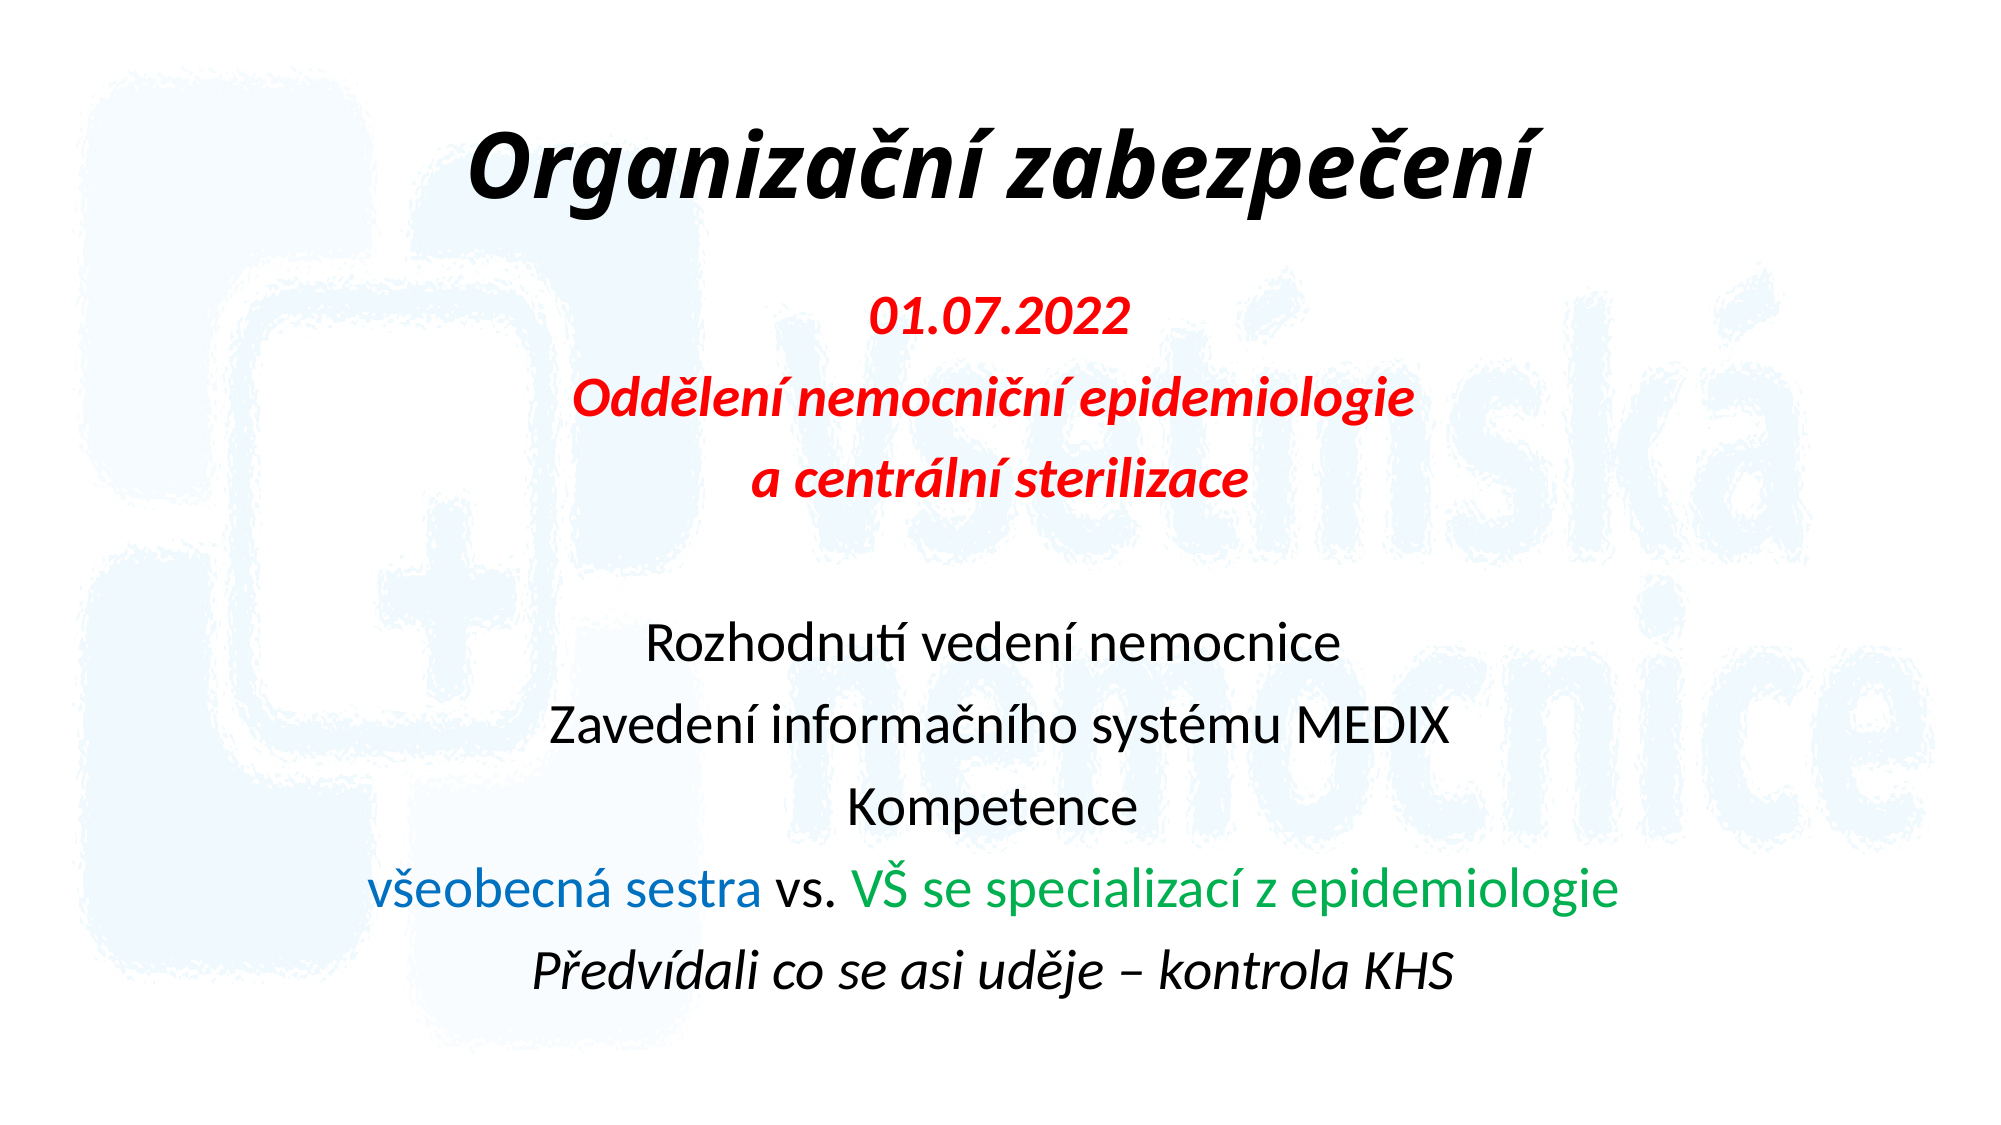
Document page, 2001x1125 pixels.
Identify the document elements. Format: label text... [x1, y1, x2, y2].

title Organizační zabezpečení [137, 59, 1863, 277]
list 01.07.2022 Oddělení nemocniční epidemiologie a centrální sterilizace Rozhodnutí vedení nemocnice Zavedení informačního systému MEDIX Kompetence všeobecná sestra vs. VŠ se specializací z epidemiologie Předvídali co se asi uděje – kontrola KHS [137, 277, 1863, 1014]
